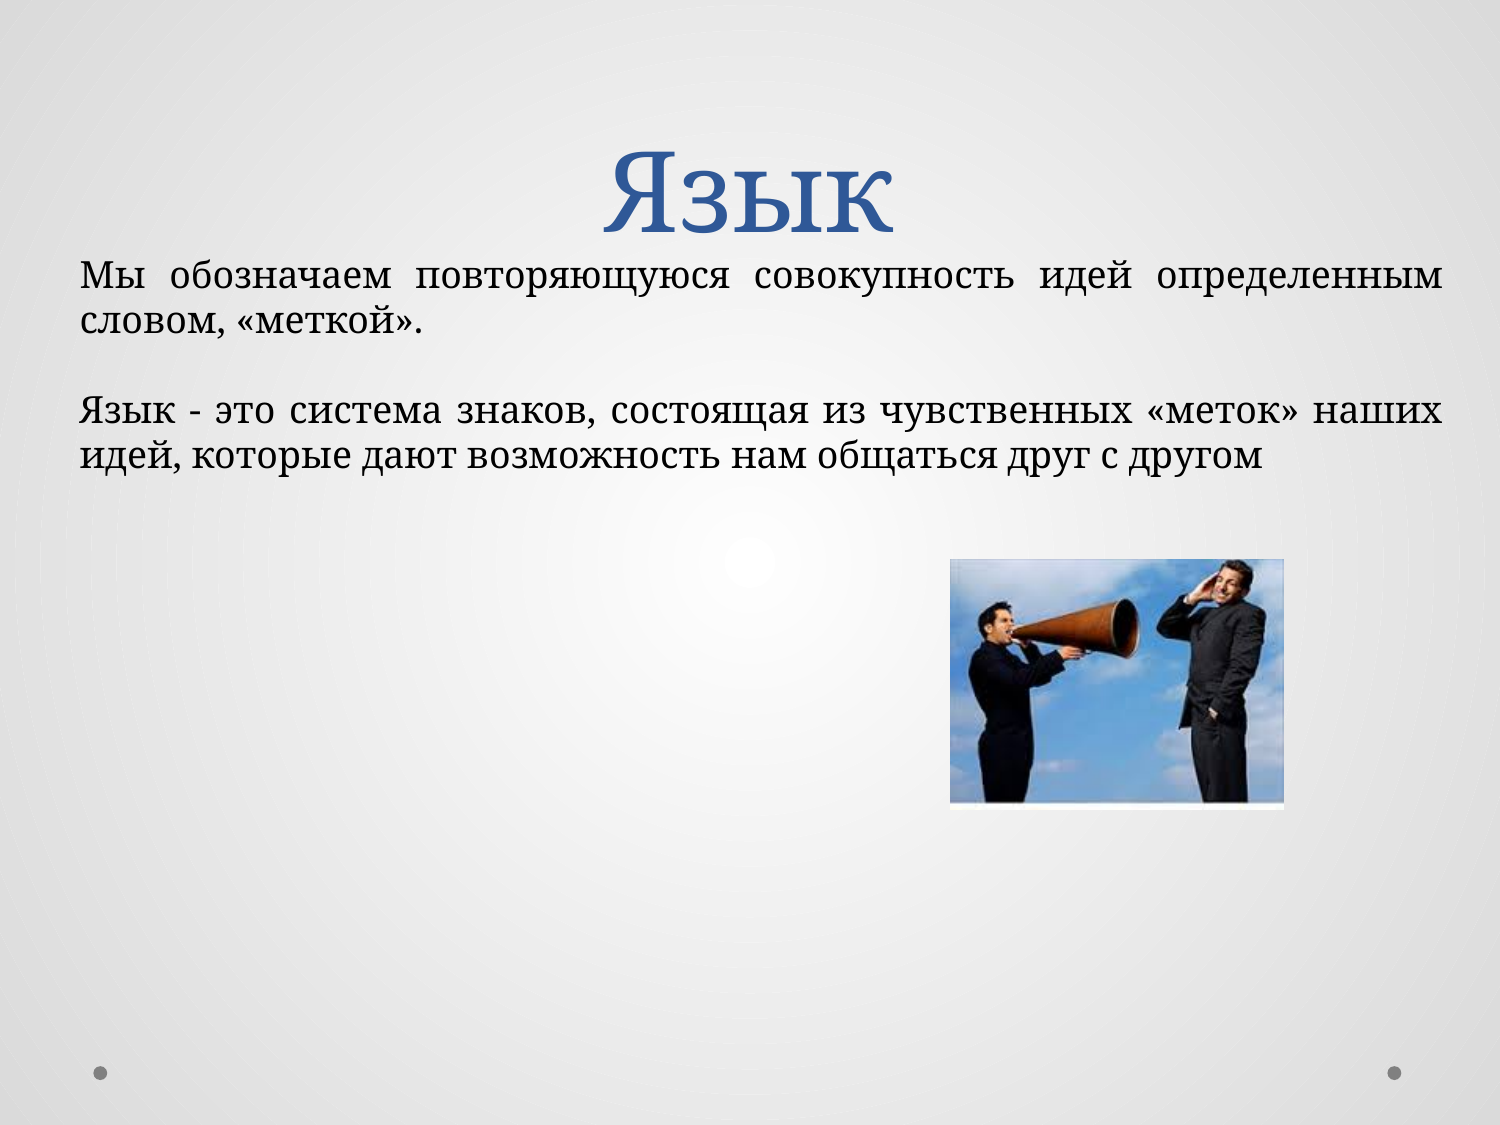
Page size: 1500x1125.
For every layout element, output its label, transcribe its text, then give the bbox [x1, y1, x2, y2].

picture [950, 559, 1284, 810]
title Язык [75, 0, 1425, 243]
text_box Мы обозначаем повторяющуюся совокупность идей определенным словом, «меткой». Язык - это система знаков, состоящая из чувственных «меток» наших идей, которые дают возможность нам общаться друг с другом [64, 243, 1459, 484]
